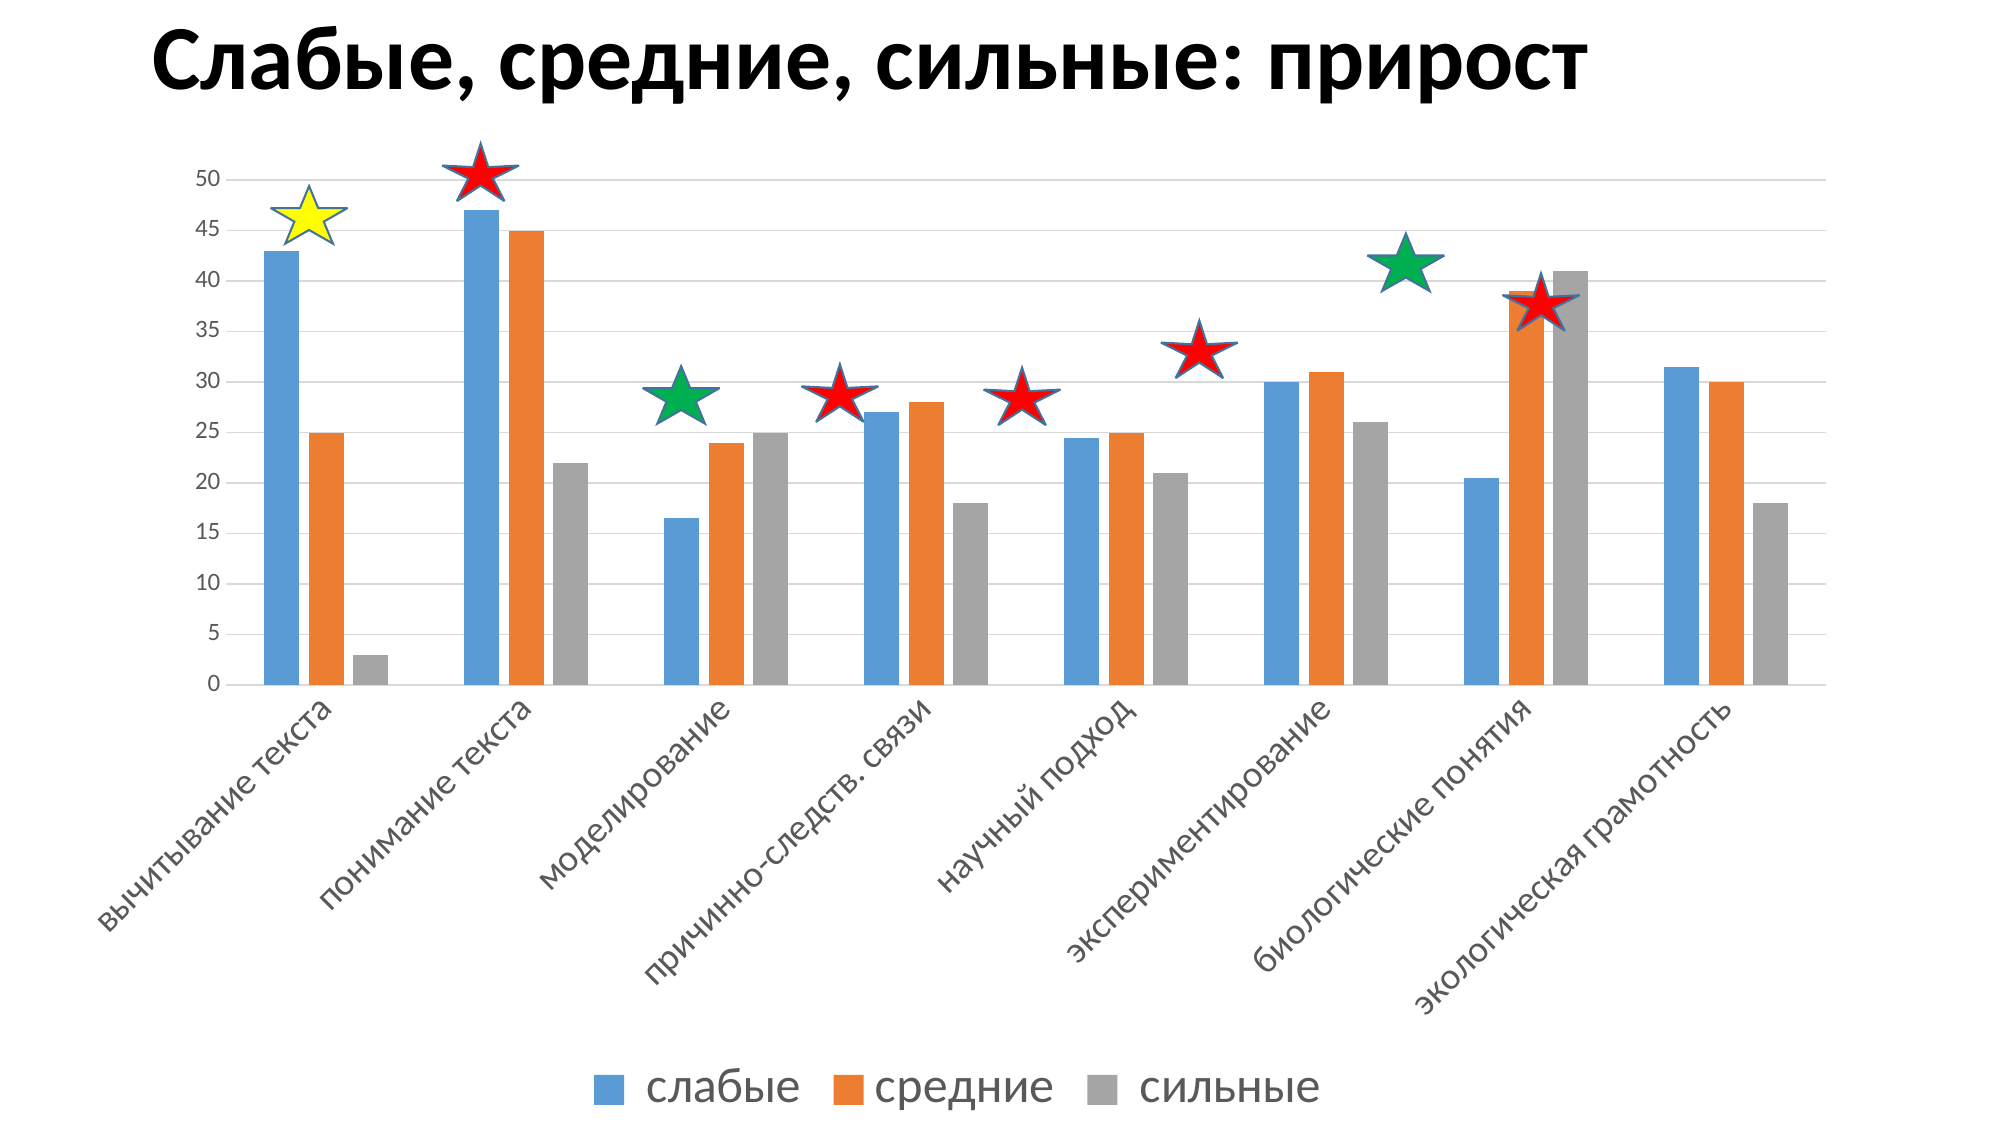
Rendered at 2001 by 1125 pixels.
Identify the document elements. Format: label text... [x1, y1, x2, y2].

chart [52, 148, 1863, 1125]
title Слабые, средние, сильные: прирост [137, 0, 1863, 120]
text_box [478, 140, 484, 148]
